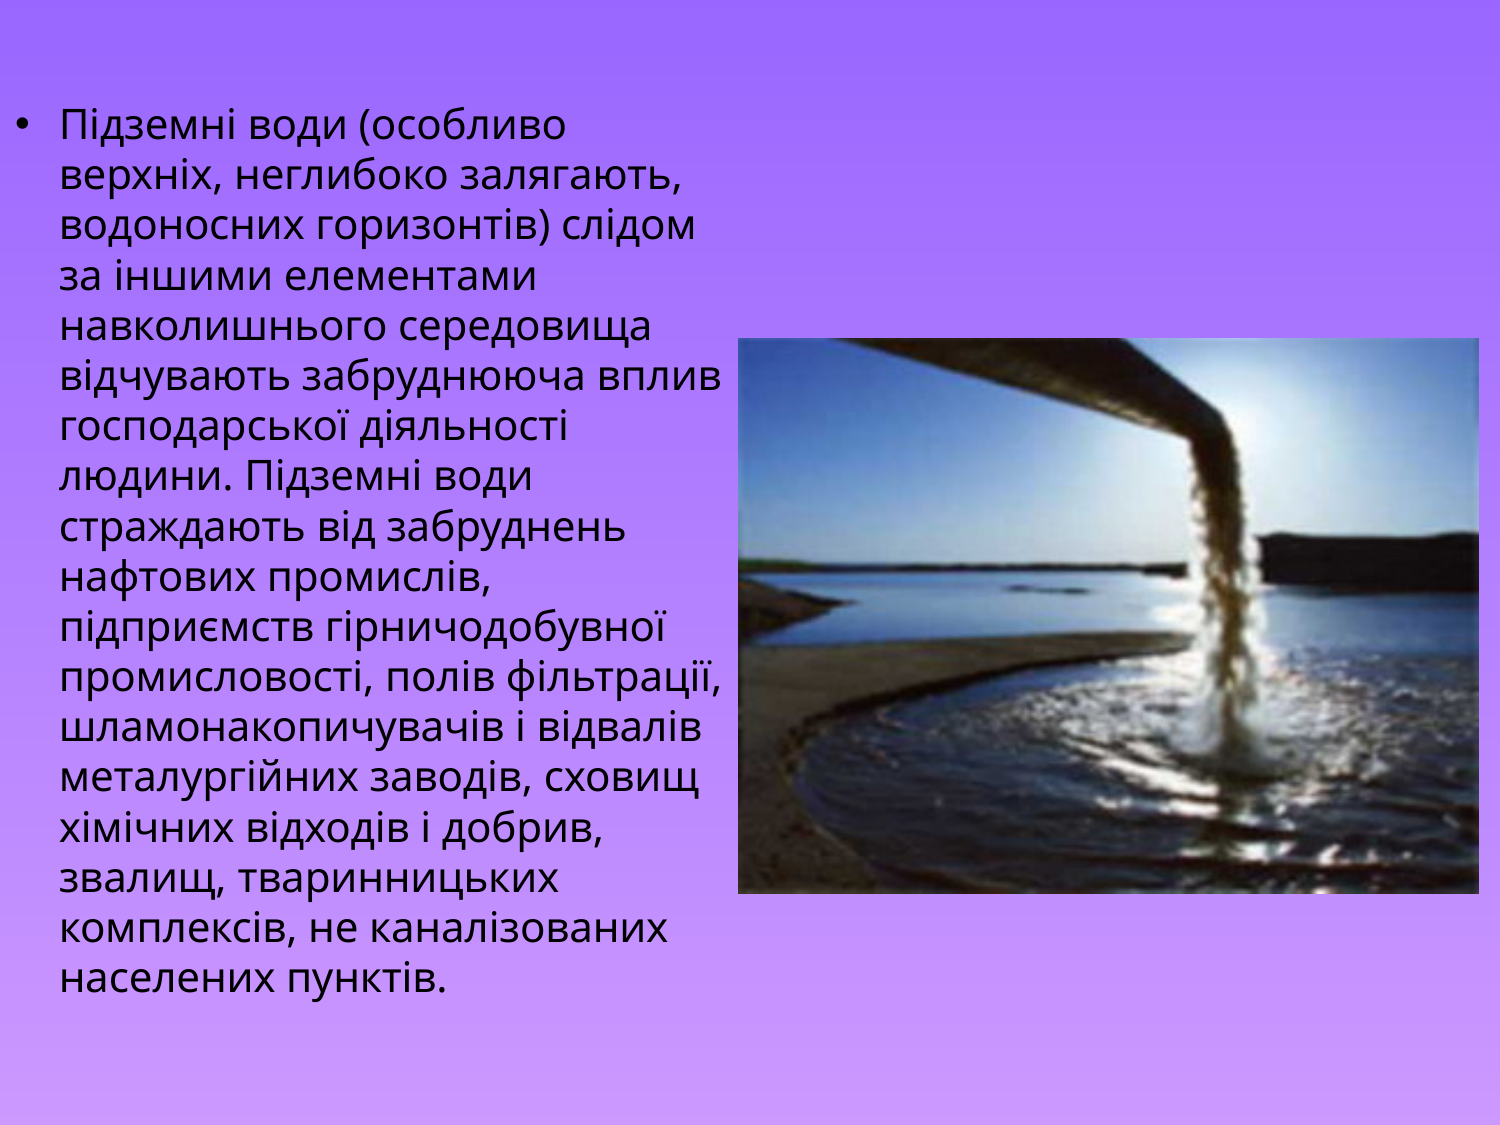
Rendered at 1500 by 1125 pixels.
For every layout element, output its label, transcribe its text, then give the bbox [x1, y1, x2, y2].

picture [737, 337, 1479, 894]
list Підземні води (особливо верхніх, неглибоко залягають, водоносних горизонтів) слідом за іншими елементами навколишнього середовища відчувають забруднююча вплив господарської діяльності людини. Підземні води страждають від забруднень нафтових промислів, підприємств гірничодобувної промисловості, полів фільтрації, шламонакопичувачів і відвалів металургійних заводів, сховищ хімічних відходів і добрив, звалищ, тваринницьких комплексів, не каналізованих населених пунктів. [0, 90, 738, 1106]
